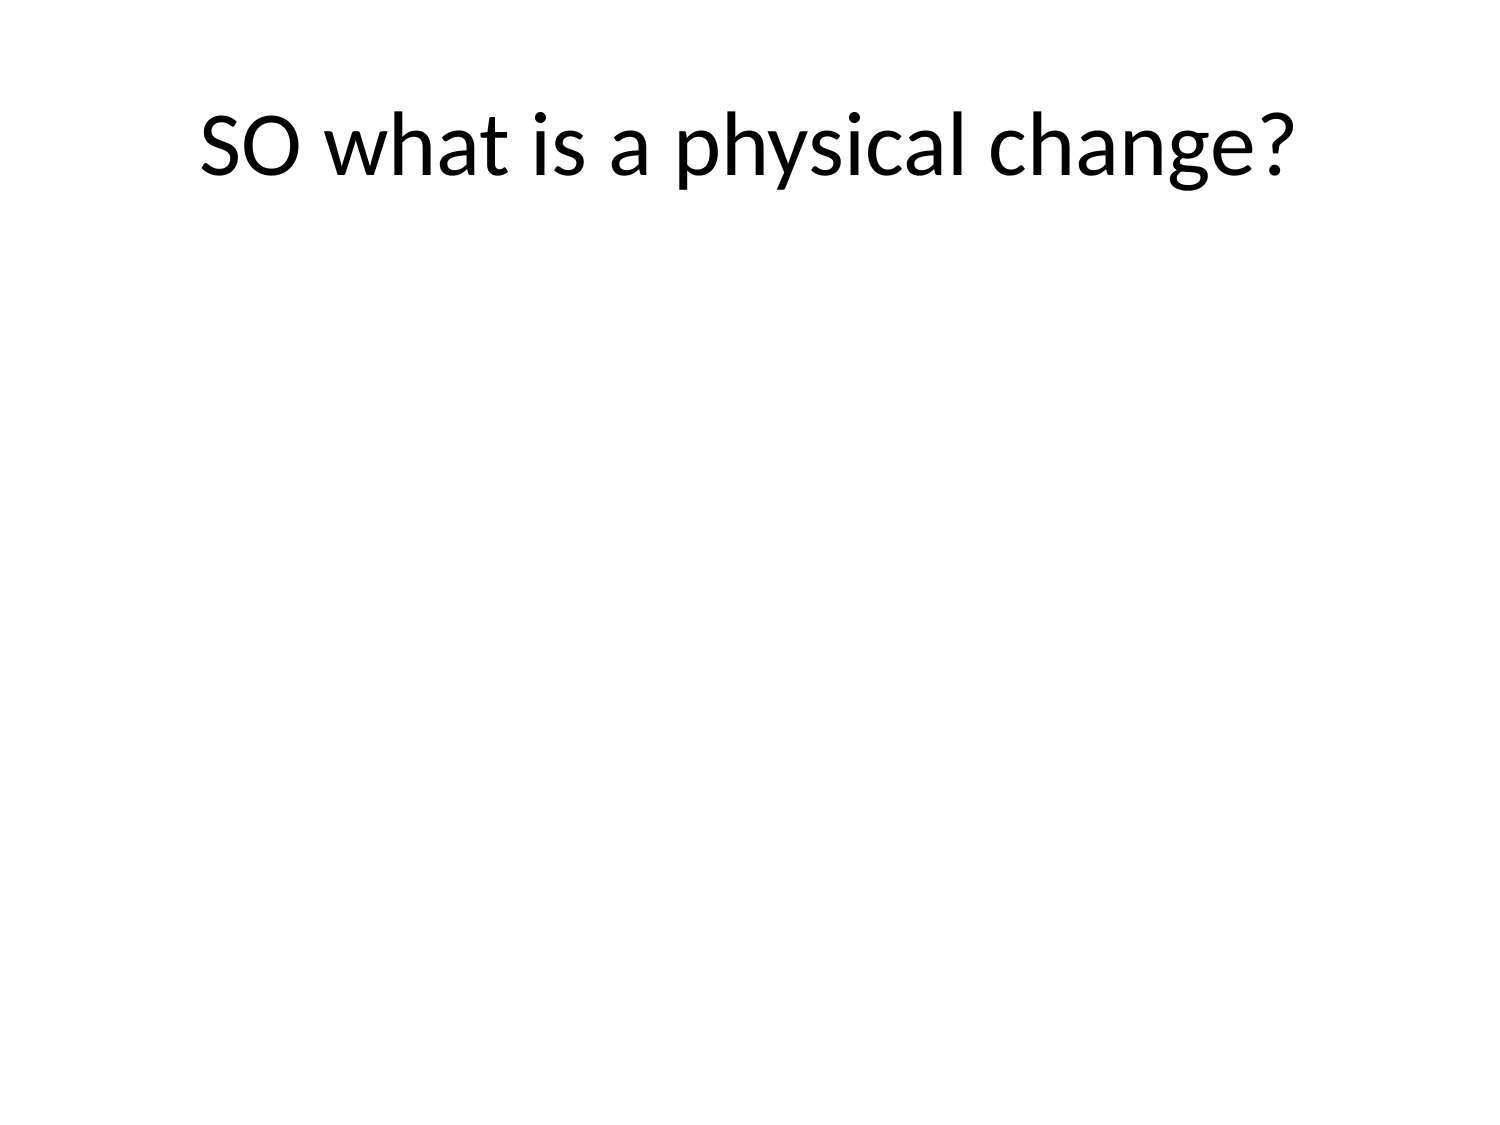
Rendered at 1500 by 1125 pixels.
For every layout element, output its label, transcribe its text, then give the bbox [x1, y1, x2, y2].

title SO what is a physical change? [75, 45, 1425, 233]
